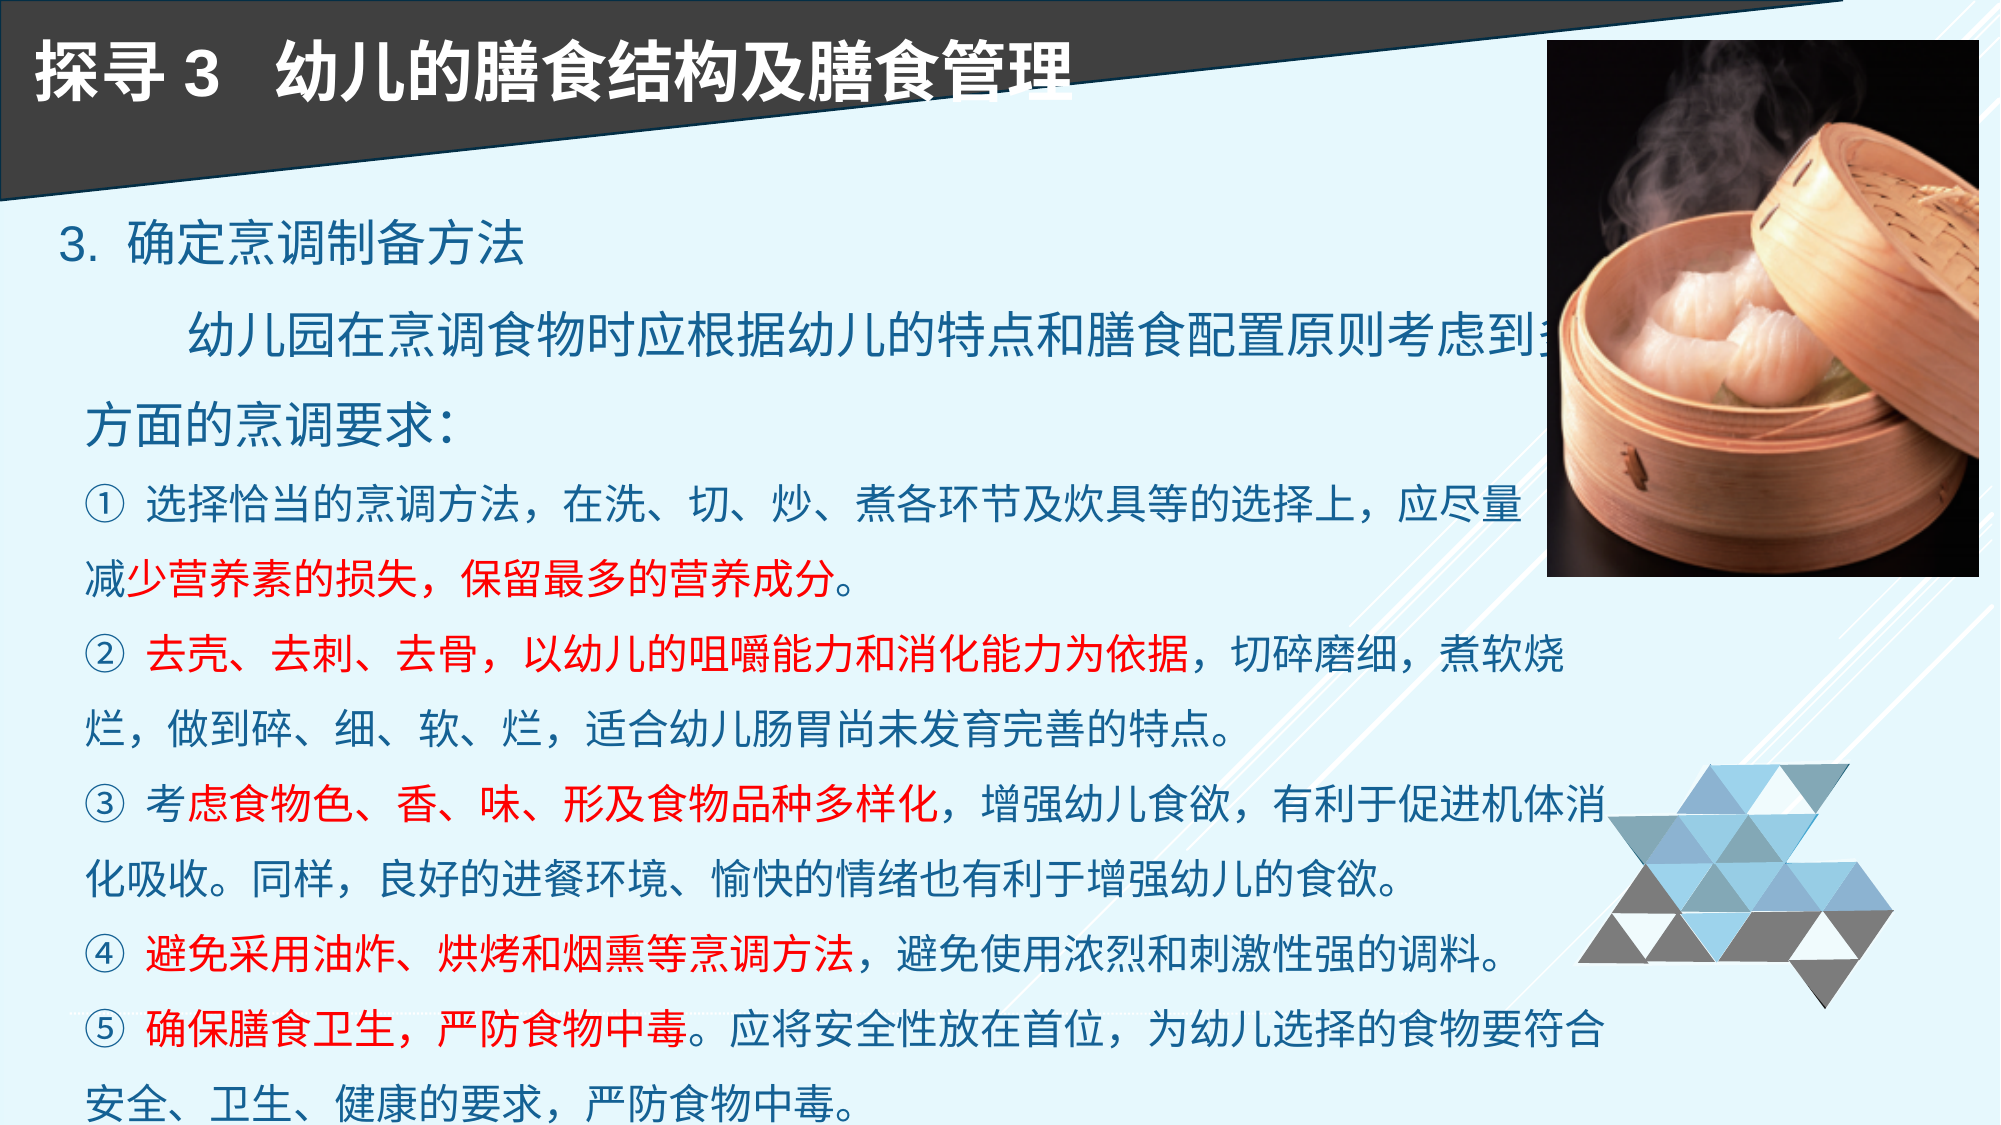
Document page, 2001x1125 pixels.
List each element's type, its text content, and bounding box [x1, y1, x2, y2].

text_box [0, 0, 1844, 201]
text_box 幼儿园在烹调食物时应根据幼儿的特点和膳食配置原则考虑到多方面的烹调要求： ① 选择恰当的烹调方法，在洗、切、炒、煮各环节及炊具等的选择上，应尽量 减少营养素的损失，保留最多的营养成分。 ② 去壳、去刺、去骨，以幼儿的咀嚼能力和消化能力为依据，切碎磨细，煮软烧烂，做到碎、细、软、烂，适合幼儿肠胃尚未发育完善的特点。 ③ 考虑食物色、香、味、形及食物品种多样化，增强幼儿食欲，有利于促进机体消化吸收。同样，良好的进餐环境、愉快的情绪也有利于增强幼儿的食欲。 ④ 避免采用油炸、烘烤和烟熏等烹调方法，避免使用浓烈和刺激性强的调料。 ⑤ 确保膳食卫生，严防食物中毒。应将安全性放在首位，为幼儿选择的食物要符合安全、卫生、健康的要求，严防食物中毒。 [69, 265, 1629, 1125]
picture [1546, 40, 1979, 578]
text_box 3. 确定烹调制备方法 [43, 204, 825, 279]
